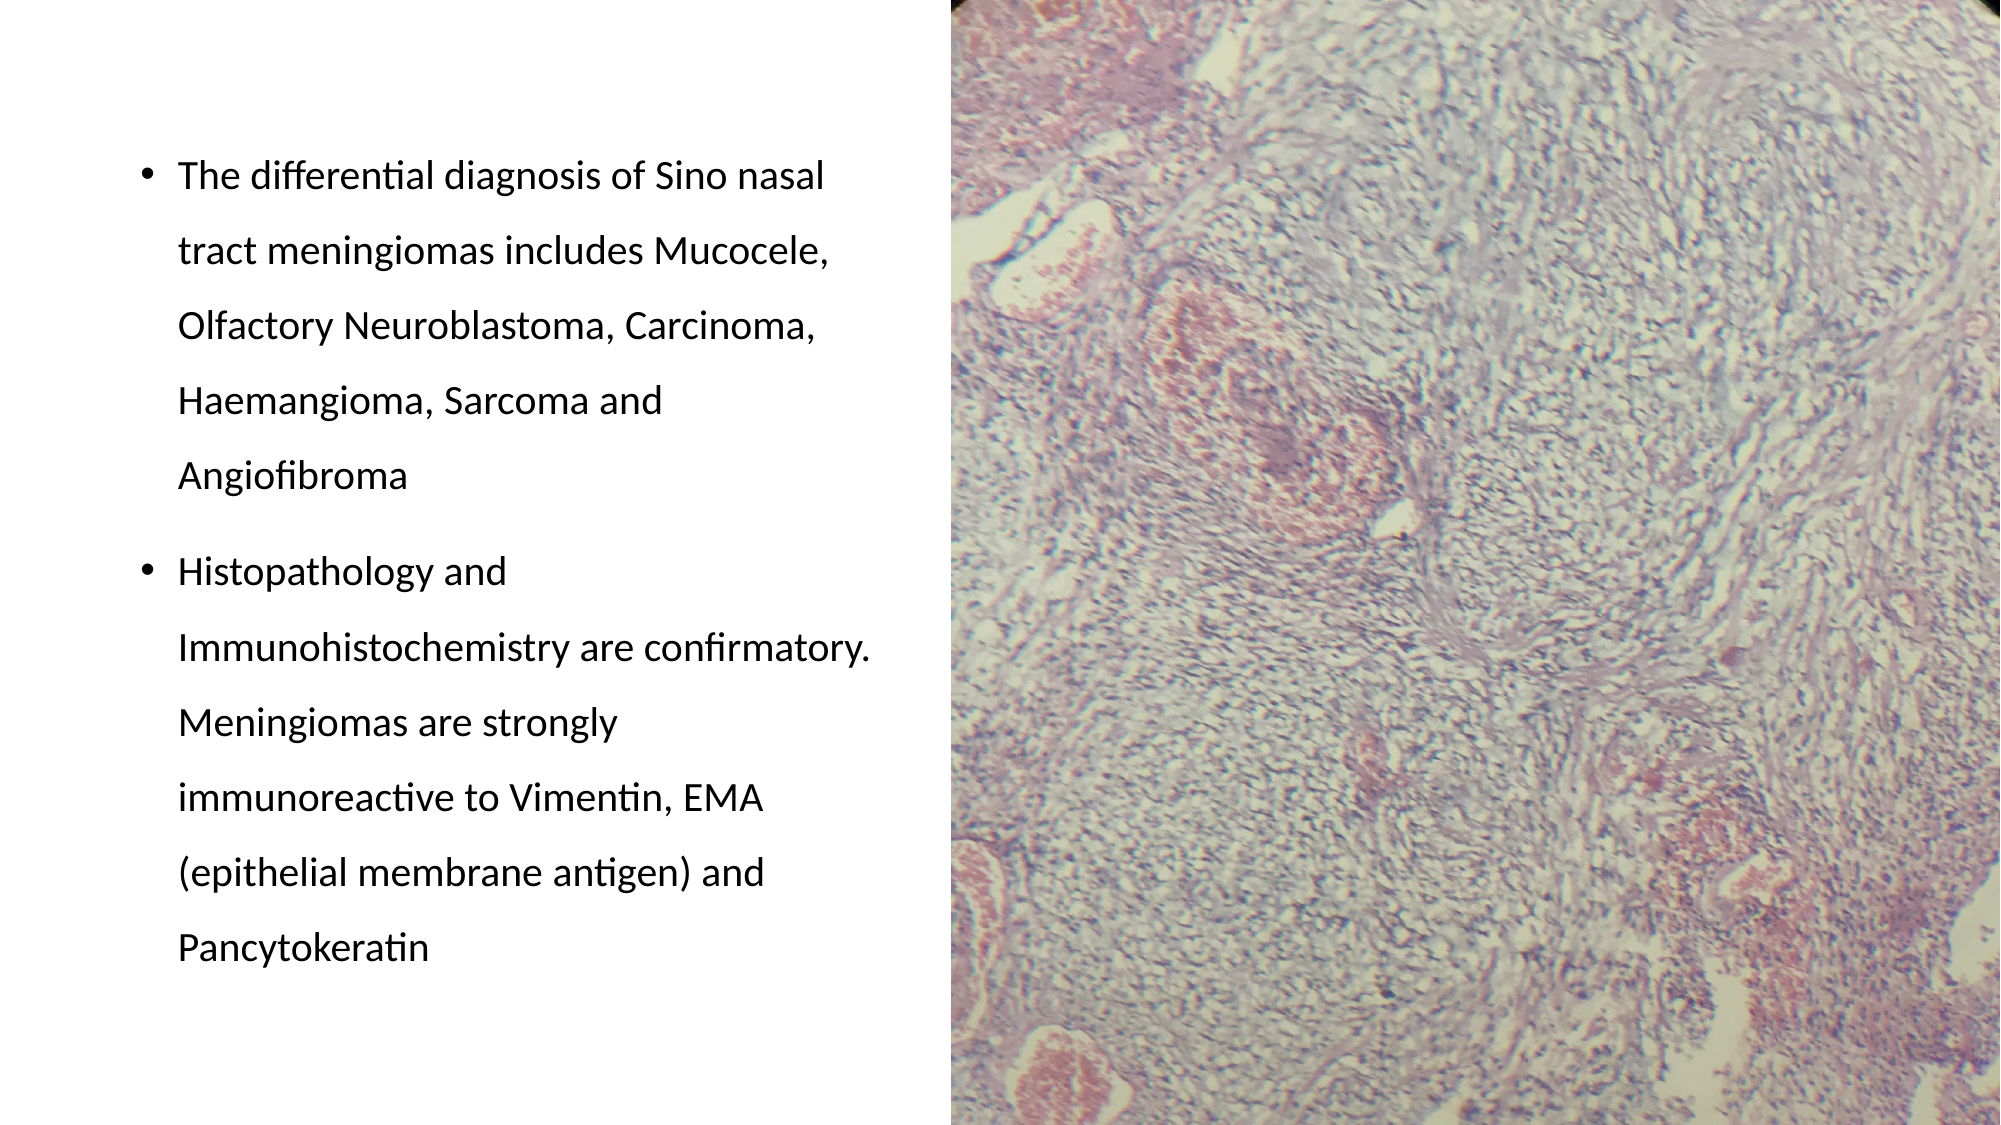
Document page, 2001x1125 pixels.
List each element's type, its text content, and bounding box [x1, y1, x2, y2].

picture [950, 0, 2000, 1125]
list The differential diagnosis of Sino nasal tract meningiomas includes Mucocele, Olfactory Neuroblastoma, Carcinoma, Haemangioma, Sarcoma and Angiofibroma Histopathology and Immunohistochemistry are confirmatory. Meningiomas are strongly immunoreactive to Vimentin, EMA (epithelial membrane antigen) and Pancytokeratin [125, 98, 905, 995]
